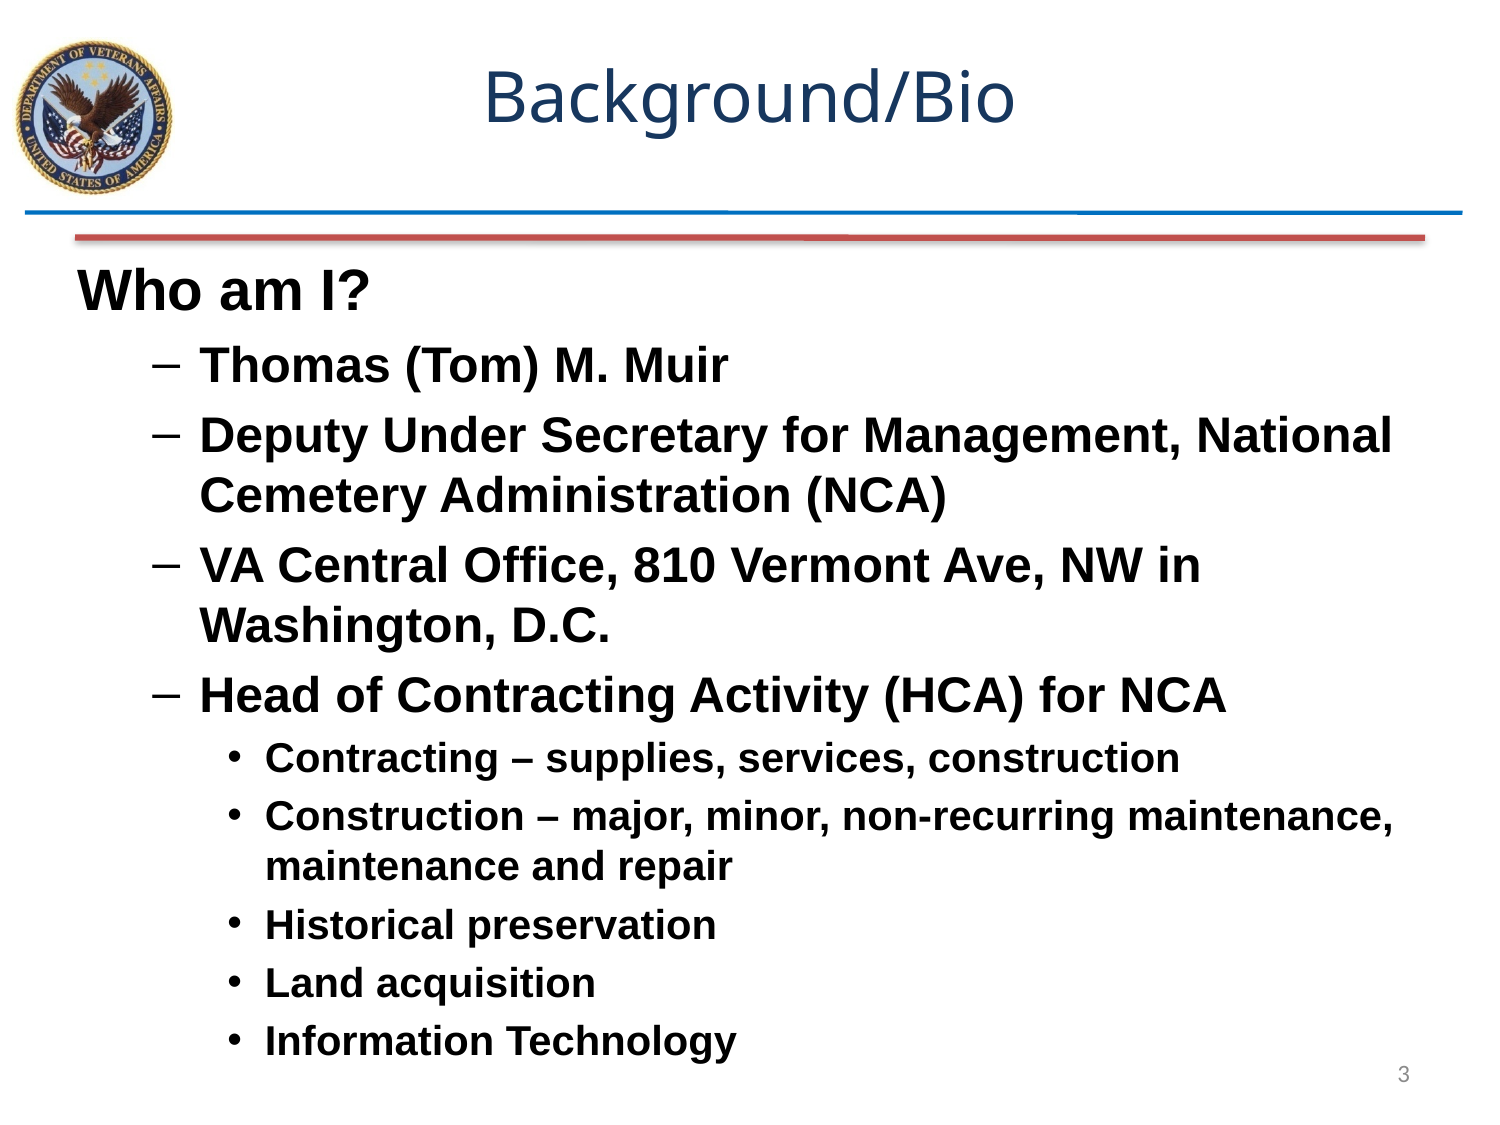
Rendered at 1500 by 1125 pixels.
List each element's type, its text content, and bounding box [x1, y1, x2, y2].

picture [12, 37, 176, 201]
slide_number 3 [1074, 1042, 1425, 1103]
list Who am I? Thomas (Tom) M. Muir Deputy Under Secretary for Management, National Cemetery Administration (NCA) VA Central Office, 810 Vermont Ave, NW in Washington, D.C. Head of Contracting Activity (HCA) for NCA Contracting – supplies, services, construction Construction – major, minor, non-recurring maintenance, maintenance and repair Historical preservation Land acquisition Information Technology [62, 244, 1413, 988]
title Background/Bio [74, 0, 1426, 188]
